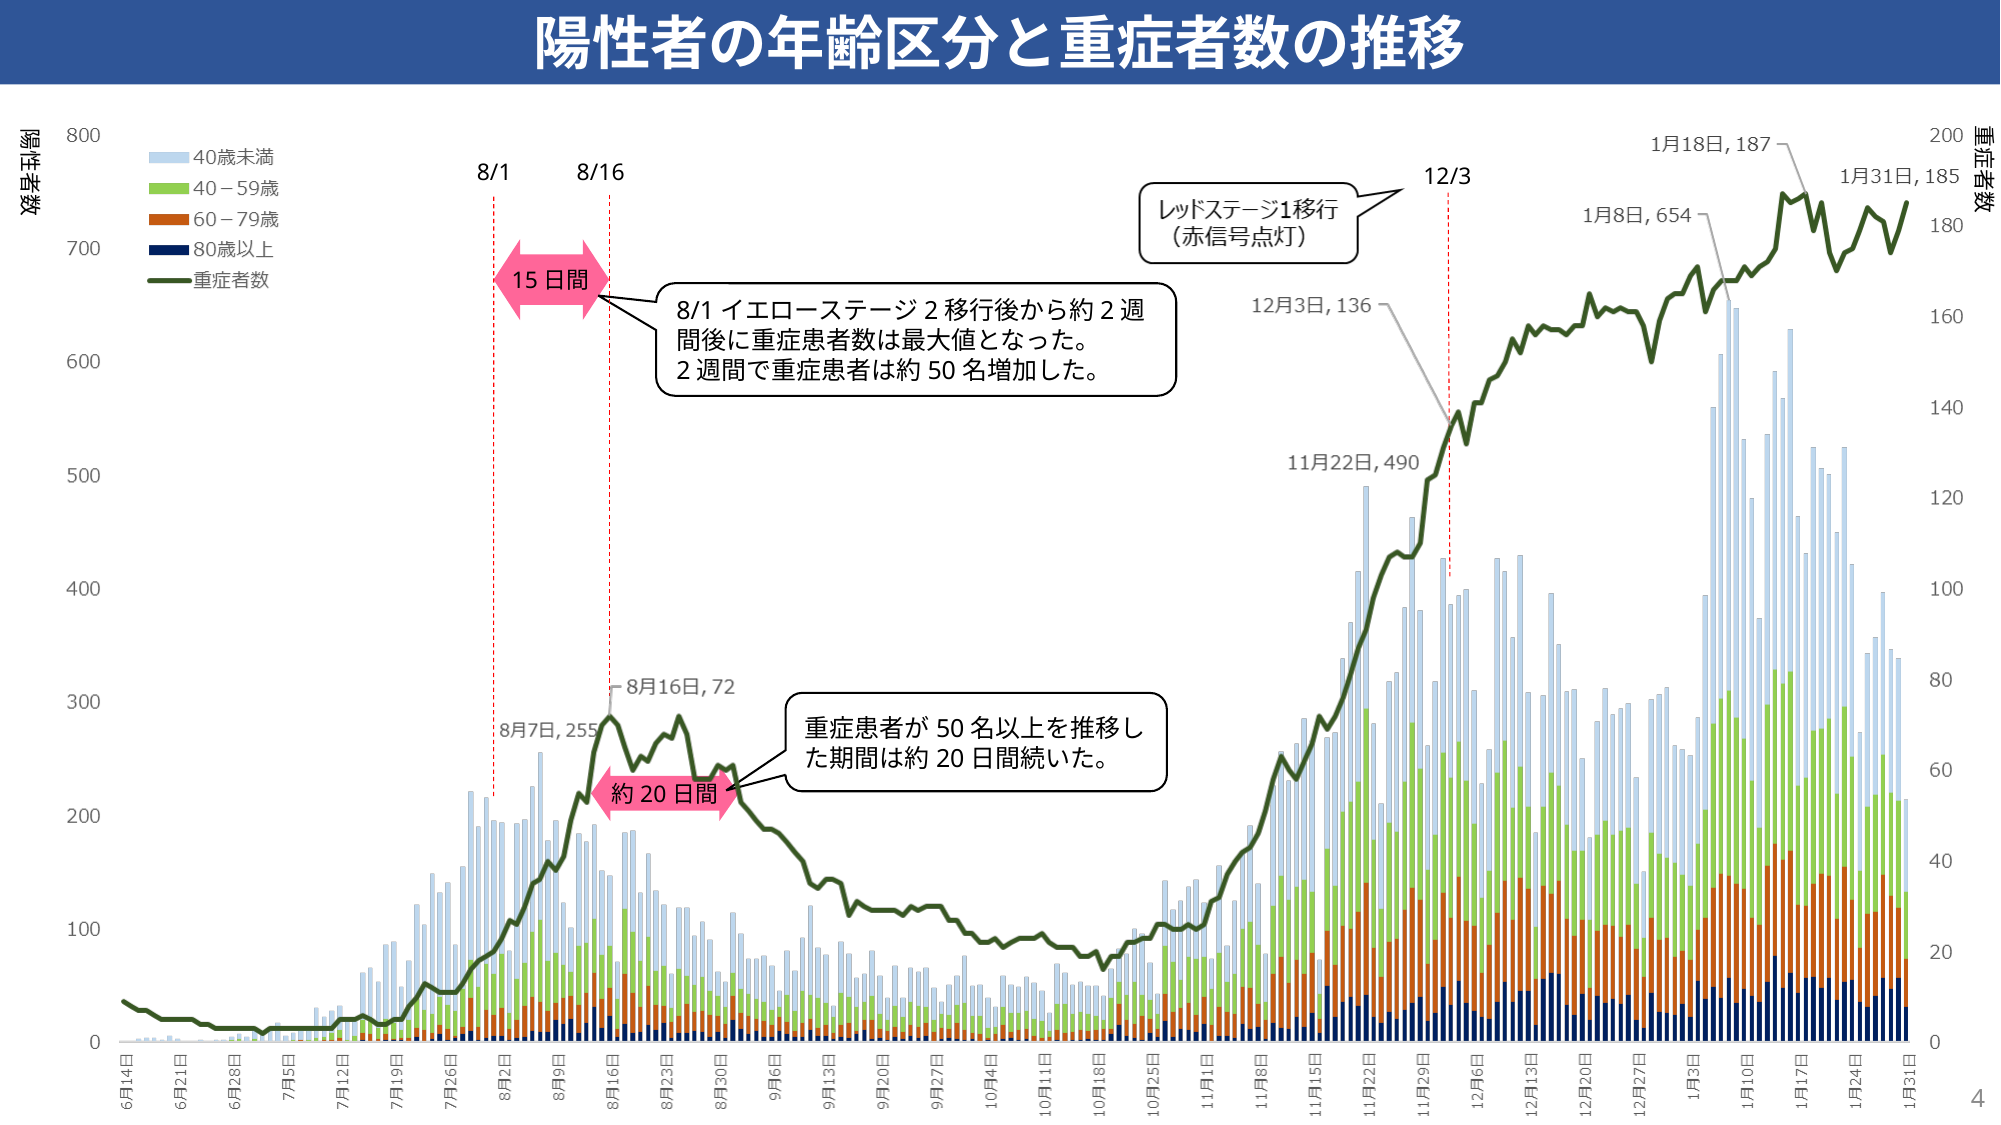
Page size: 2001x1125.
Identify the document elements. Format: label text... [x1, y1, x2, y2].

text_box 陽性者の年齢区分と重症者数の推移 [0, 0, 2000, 85]
text_box 重症者数 [1948, 111, 2000, 234]
text_box 陽性者数 [0, 114, 52, 237]
slide_number 4 [1550, 1069, 2000, 1125]
picture [51, 123, 1967, 1121]
